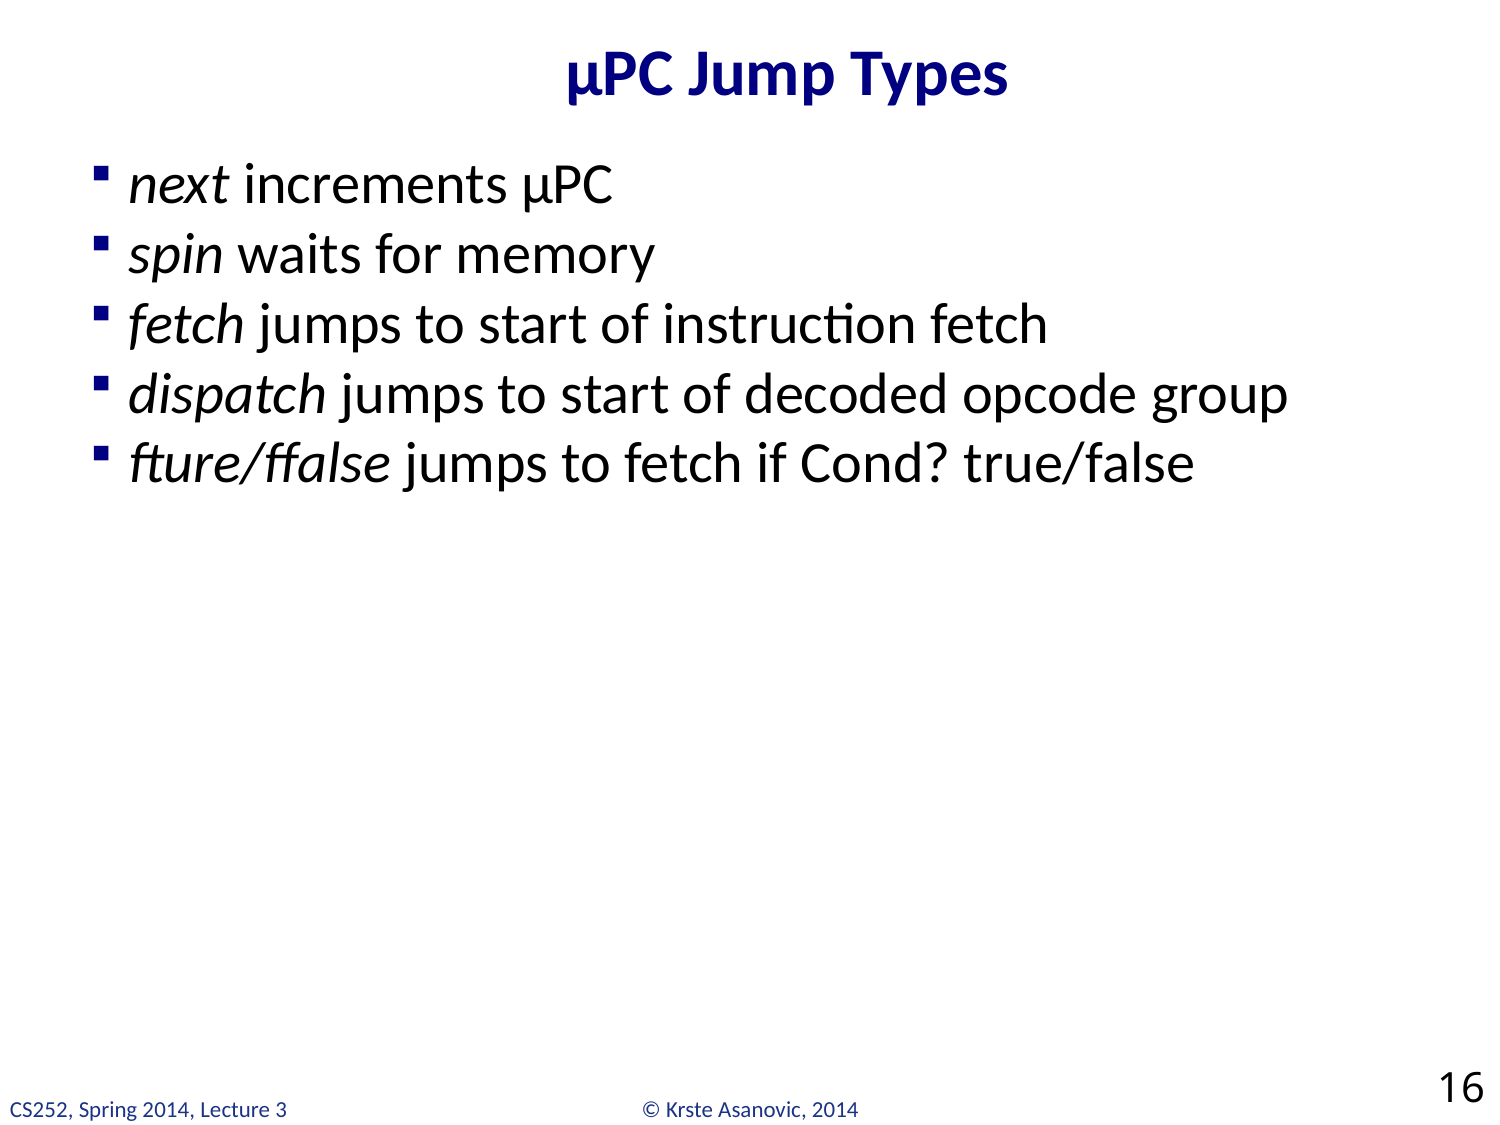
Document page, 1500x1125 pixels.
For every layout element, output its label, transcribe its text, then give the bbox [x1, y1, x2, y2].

slide_number 16 [1362, 1085, 1500, 1125]
title µPC Jump Types [199, 12, 1376, 126]
list next increments µPC spin waits for memory fetch jumps to start of instruction fetch dispatch jumps to start of decoded opcode group fture/ffalse jumps to fetch if Cond? true/false [74, 137, 1425, 1051]
